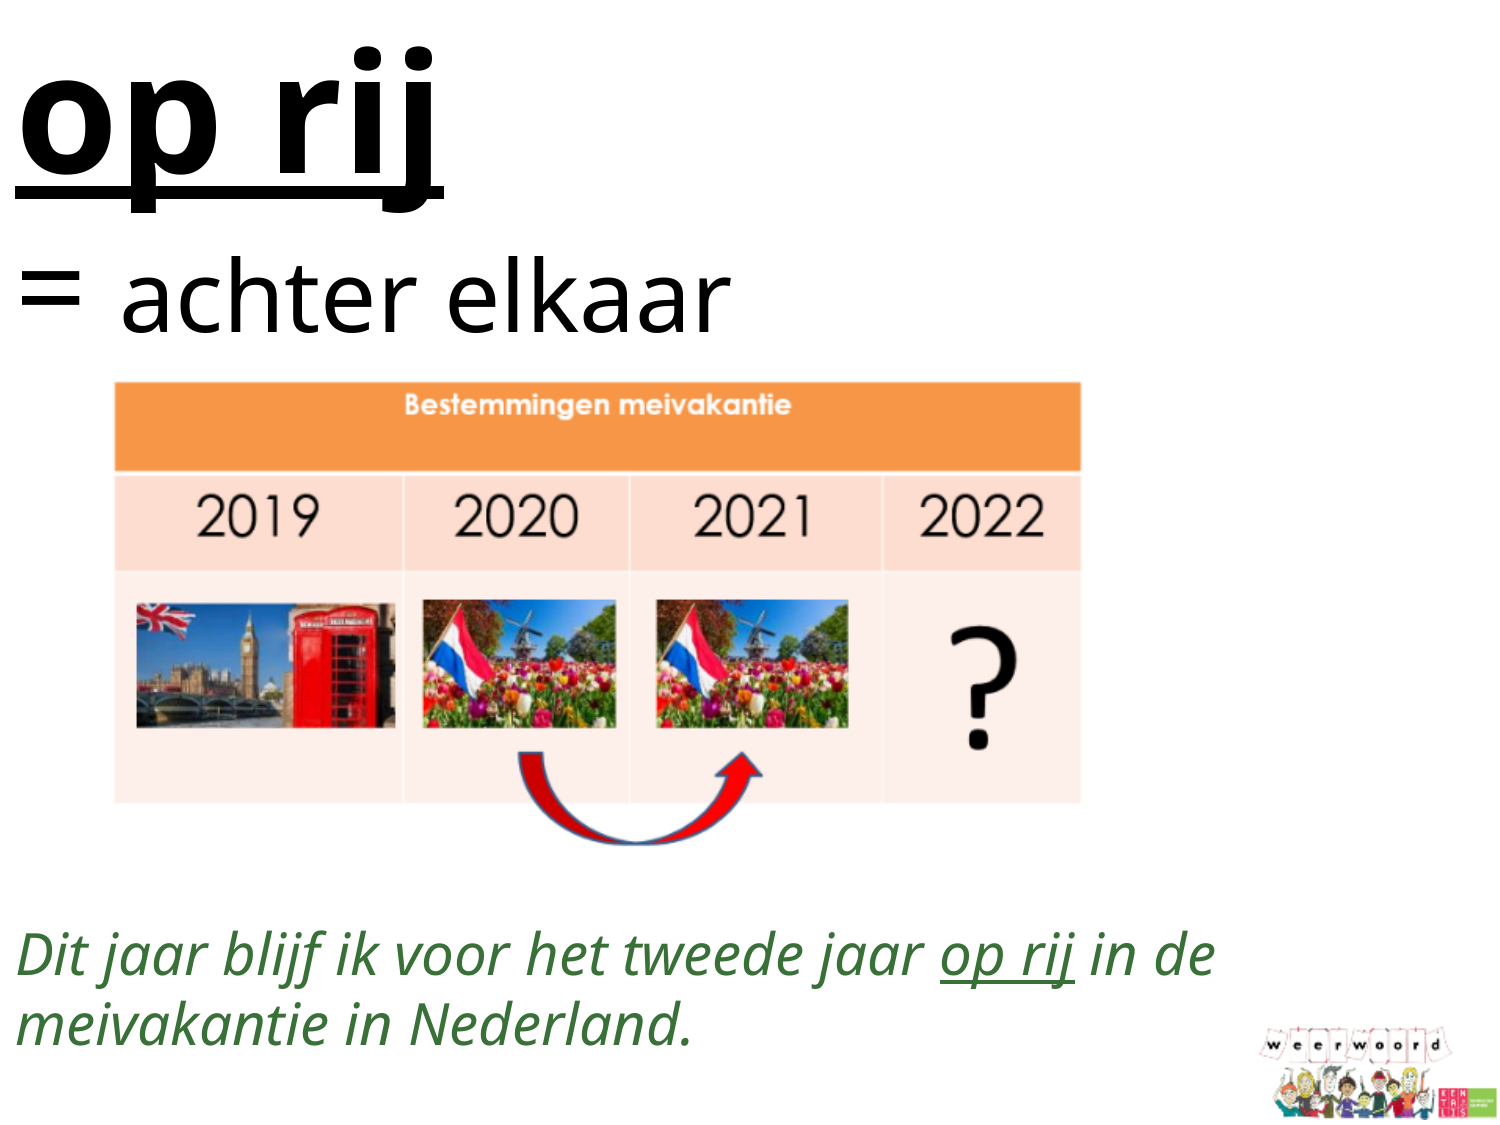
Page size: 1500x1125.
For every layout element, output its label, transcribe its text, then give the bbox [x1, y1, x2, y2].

picture [1257, 1024, 1500, 1121]
text_box op rij = achter elkaar Dit jaar blijf ik voor het tweede jaar op rij in de meivakantie in Nederland. [0, 0, 1500, 1065]
text_box [29, 875, 1274, 1070]
picture [103, 373, 1095, 876]
